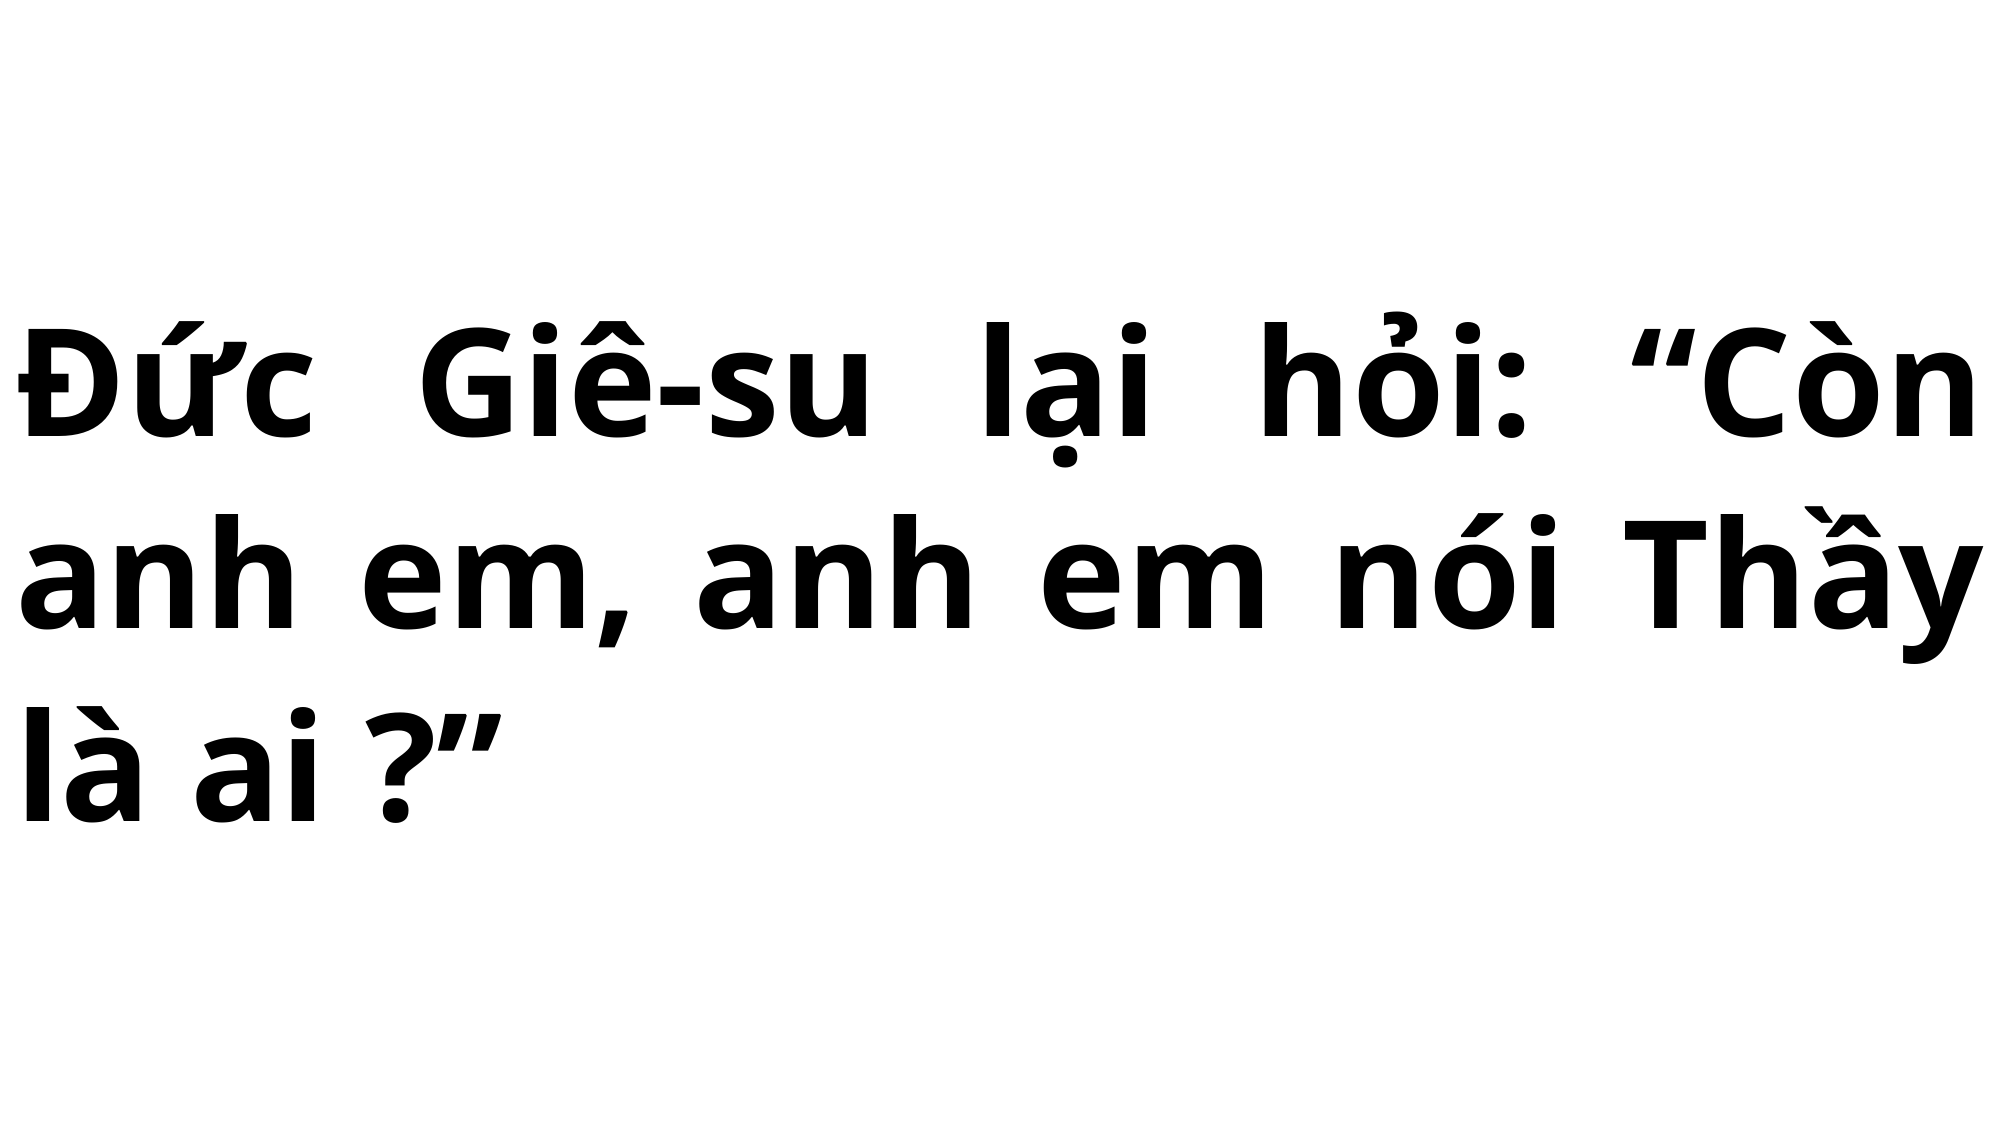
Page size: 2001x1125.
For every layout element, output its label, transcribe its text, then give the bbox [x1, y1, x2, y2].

title Đức Giê-su lại hỏi: “Còn anh em, anh em nói Thầy là ai ?” [0, 0, 2000, 1125]
